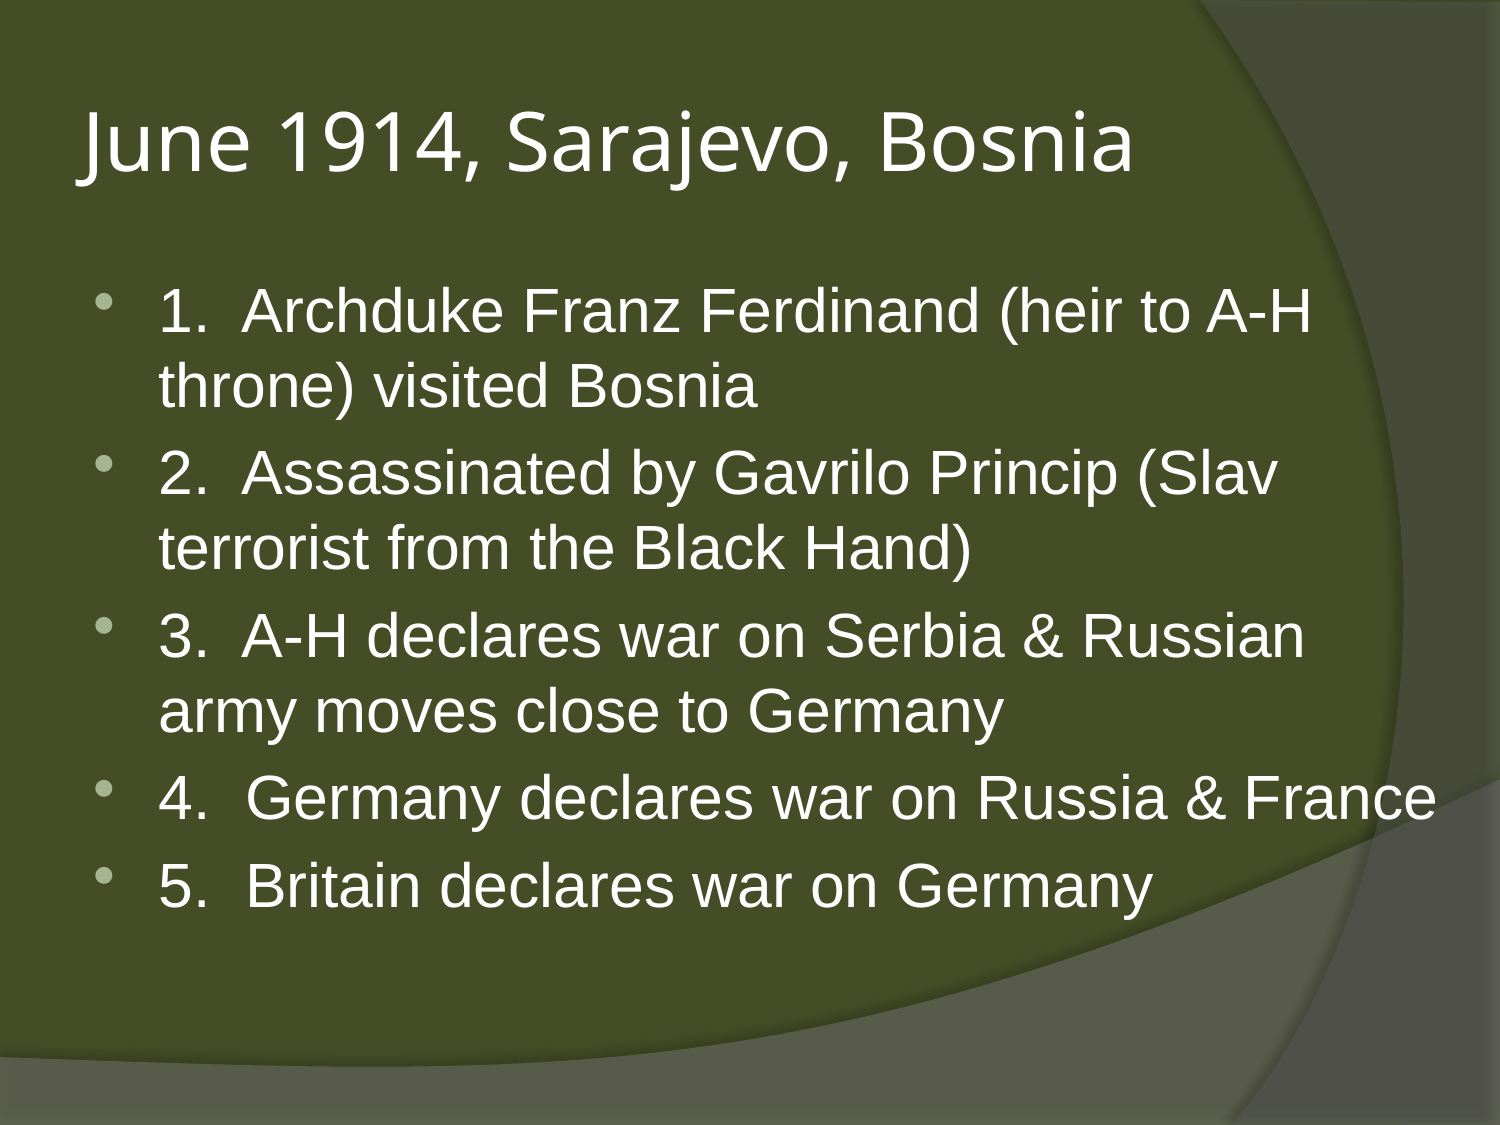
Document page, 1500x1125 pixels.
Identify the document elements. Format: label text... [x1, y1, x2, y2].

list 1. Archduke Franz Ferdinand (heir to A-H throne) visited Bosnia 2. Assassinated by Gavrilo Princip (Slav terrorist from the Black Hand) 3. A-H declares war on Serbia & Russian army moves close to Germany 4. Germany declares war on Russia & France 5. Britain declares war on Germany [75, 262, 1463, 1005]
title June 1914, Sarajevo, Bosnia [75, 45, 1300, 233]
